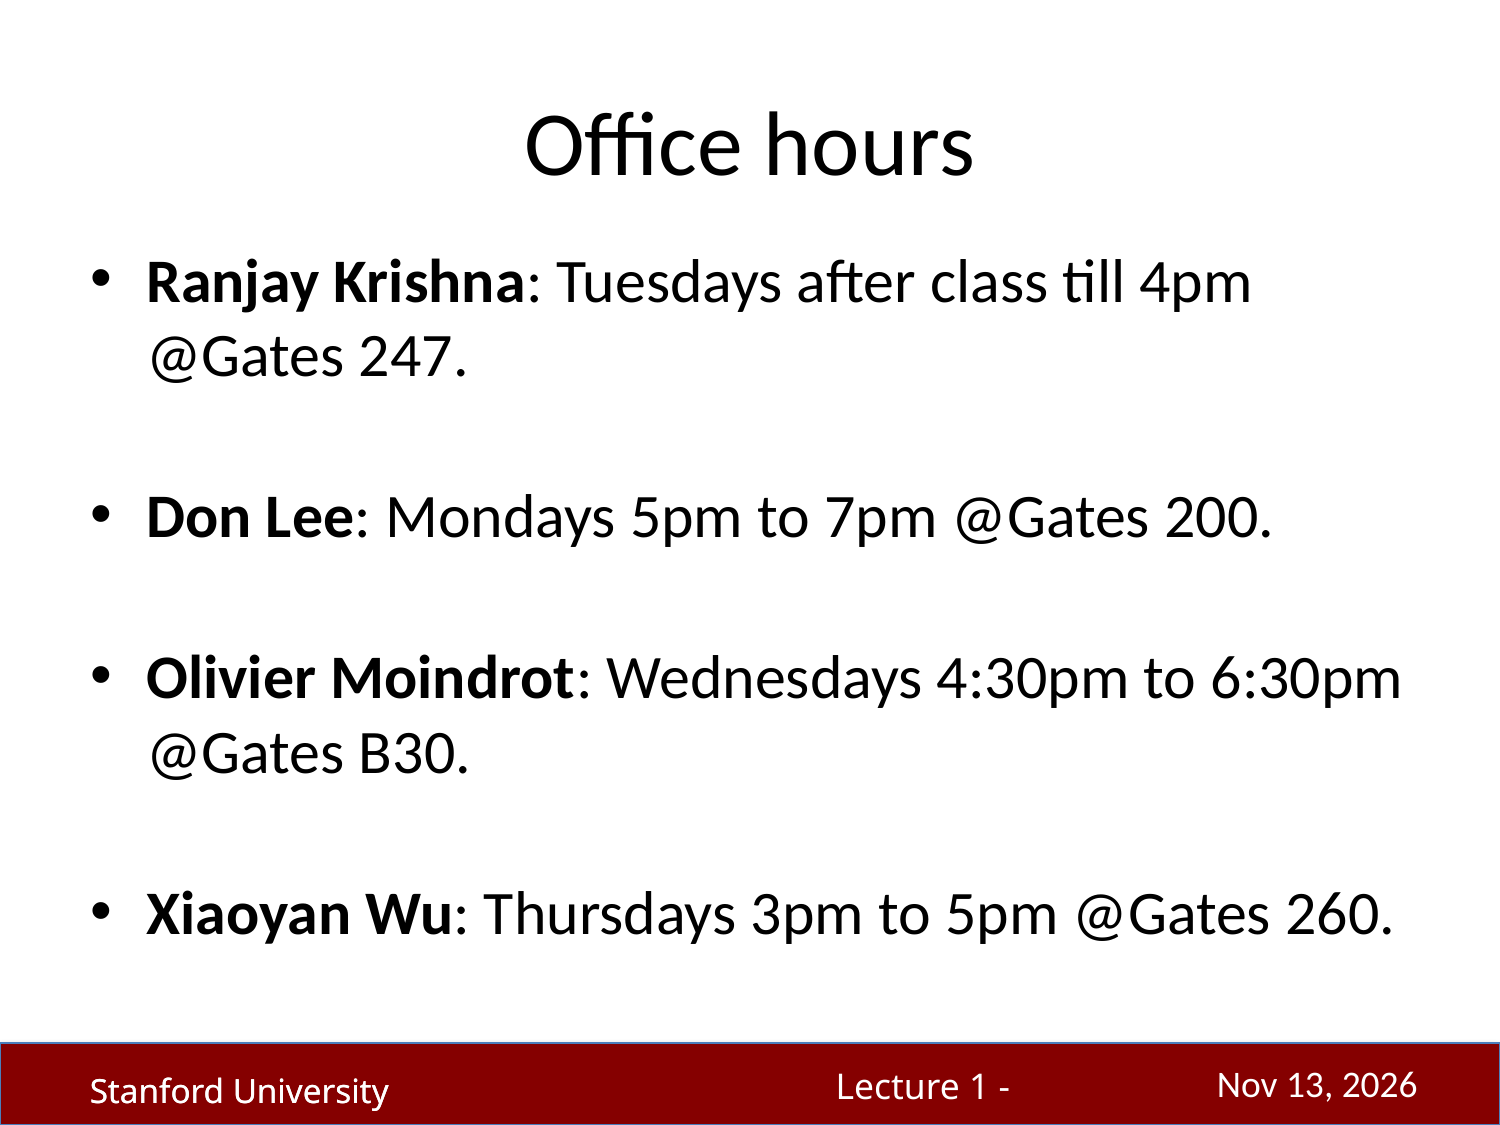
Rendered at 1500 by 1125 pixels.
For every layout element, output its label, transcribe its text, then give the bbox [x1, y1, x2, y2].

slide_number 26-Sep-17 [1202, 1052, 1463, 1113]
list Ranjay Krishna: Tuesdays after class till 4pm @Gates 247. Don Lee: Mondays 5pm to 7pm @Gates 200. Olivier Moindrot: Wednesdays 4:30pm to 6:30pm @Gates B30. Xiaoyan Wu: Thursdays 3pm to 5pm @Gates 260. [75, 232, 1425, 975]
title Office hours [75, 45, 1425, 232]
